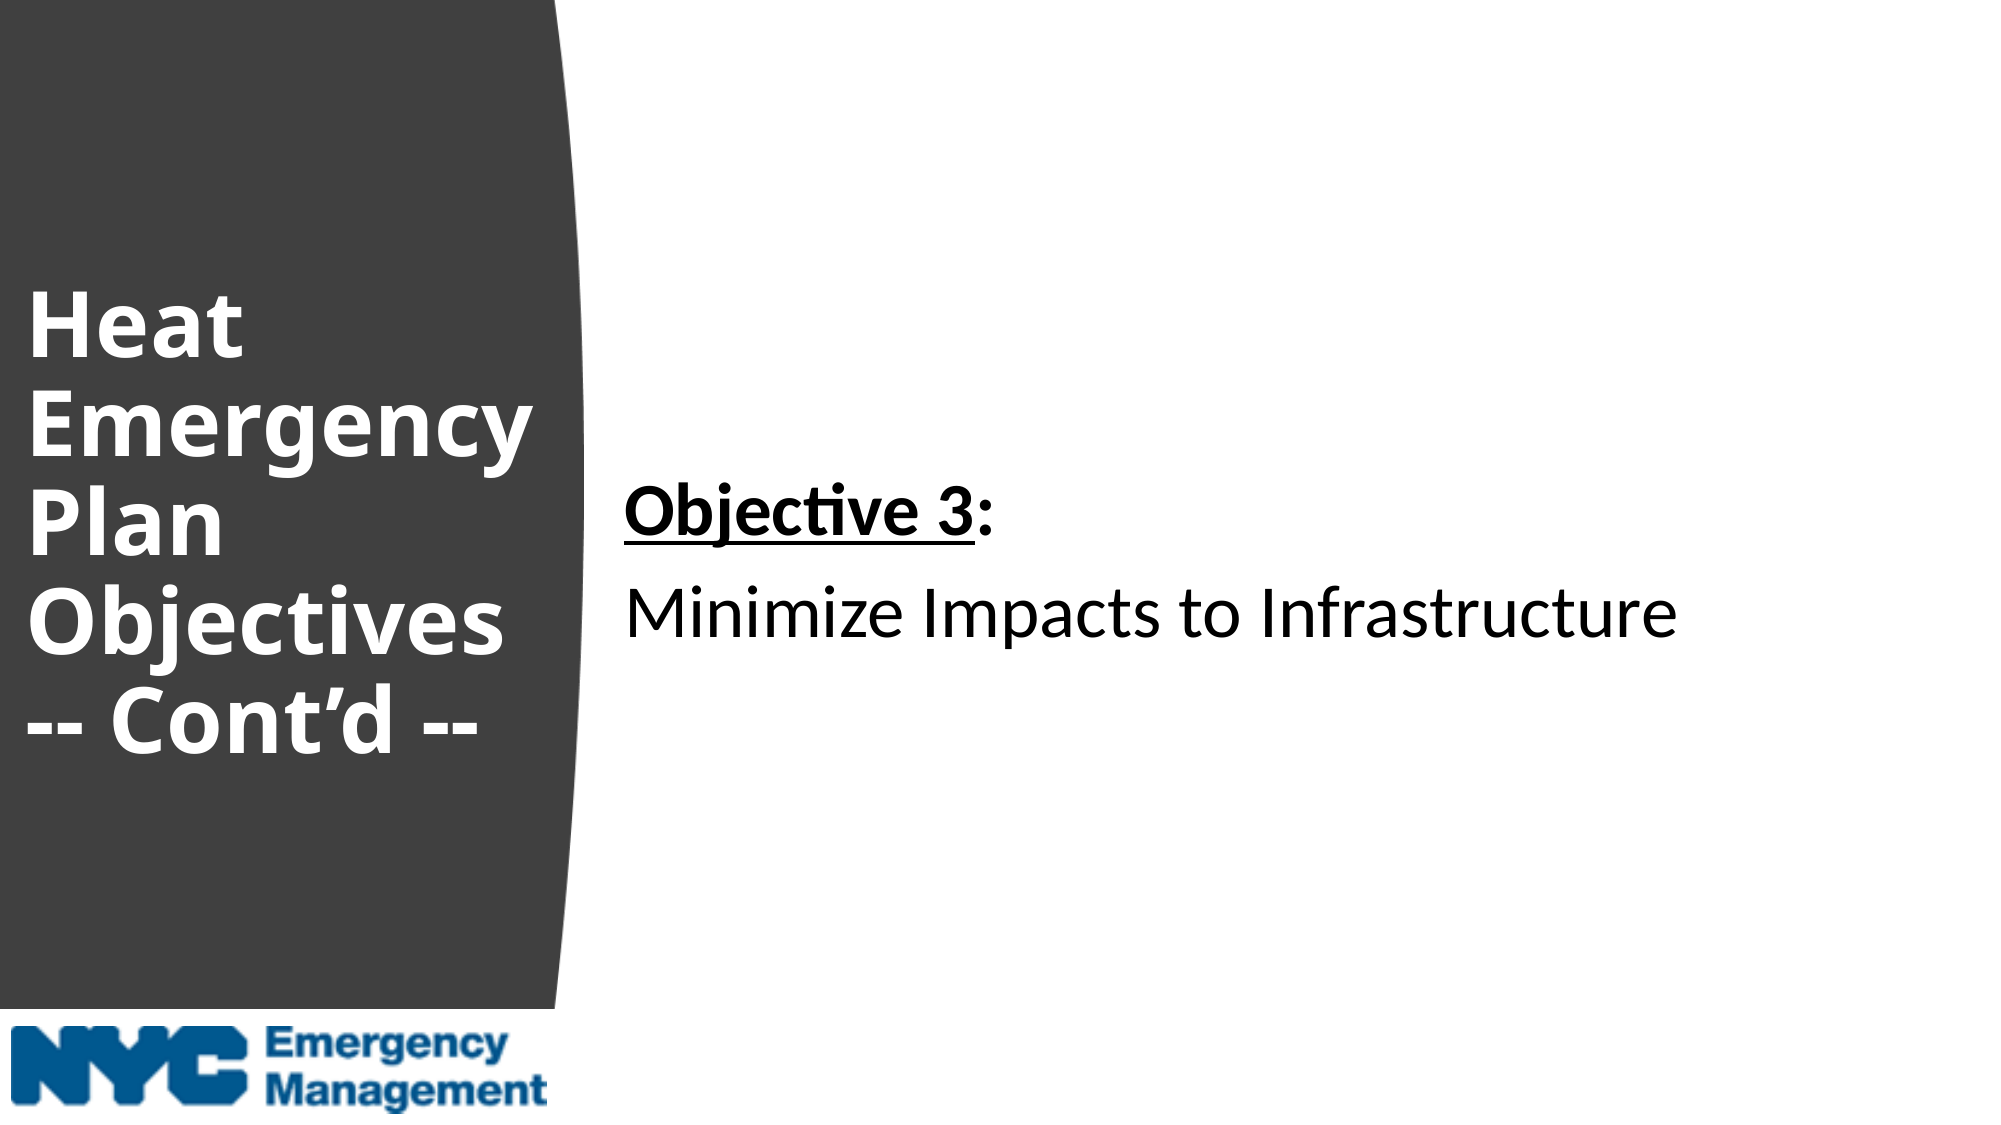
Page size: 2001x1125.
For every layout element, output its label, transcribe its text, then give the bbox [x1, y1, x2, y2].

picture [11, 1026, 547, 1114]
list Objective 3: Minimize Impacts to Infrastructure [609, 51, 1948, 1074]
title Heat Emergency Plan Objectives -- Cont’d -- [25, 185, 556, 868]
picture [0, 0, 584, 1009]
